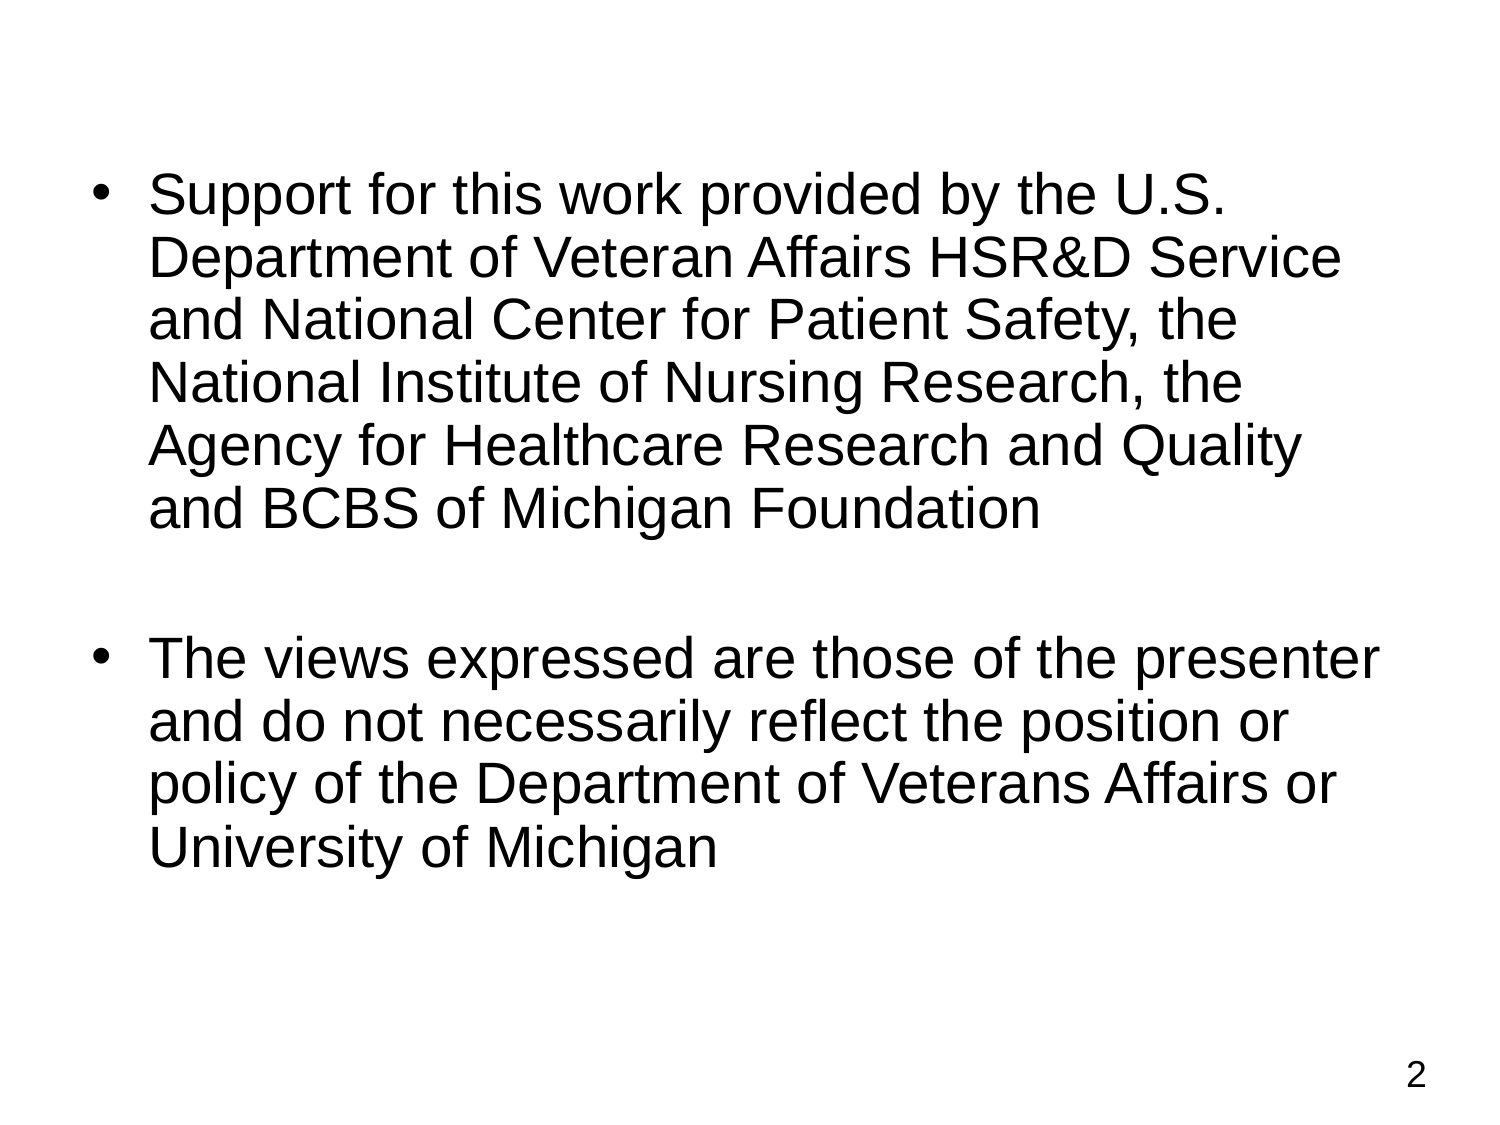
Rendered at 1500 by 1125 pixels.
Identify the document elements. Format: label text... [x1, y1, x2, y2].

list Support for this work provided by the U.S. Department of Veteran Affairs HSR&D Service and National Center for Patient Safety, the National Institute of Nursing Research, the Agency for Healthcare Research and Quality and BCBS of Michigan Foundation The views expressed are those of the presenter and do not necessarily reflect the position or policy of the Department of Veterans Affairs or University of Michigan [76, 156, 1427, 998]
slide_number 2 [1016, 1019, 1442, 1125]
